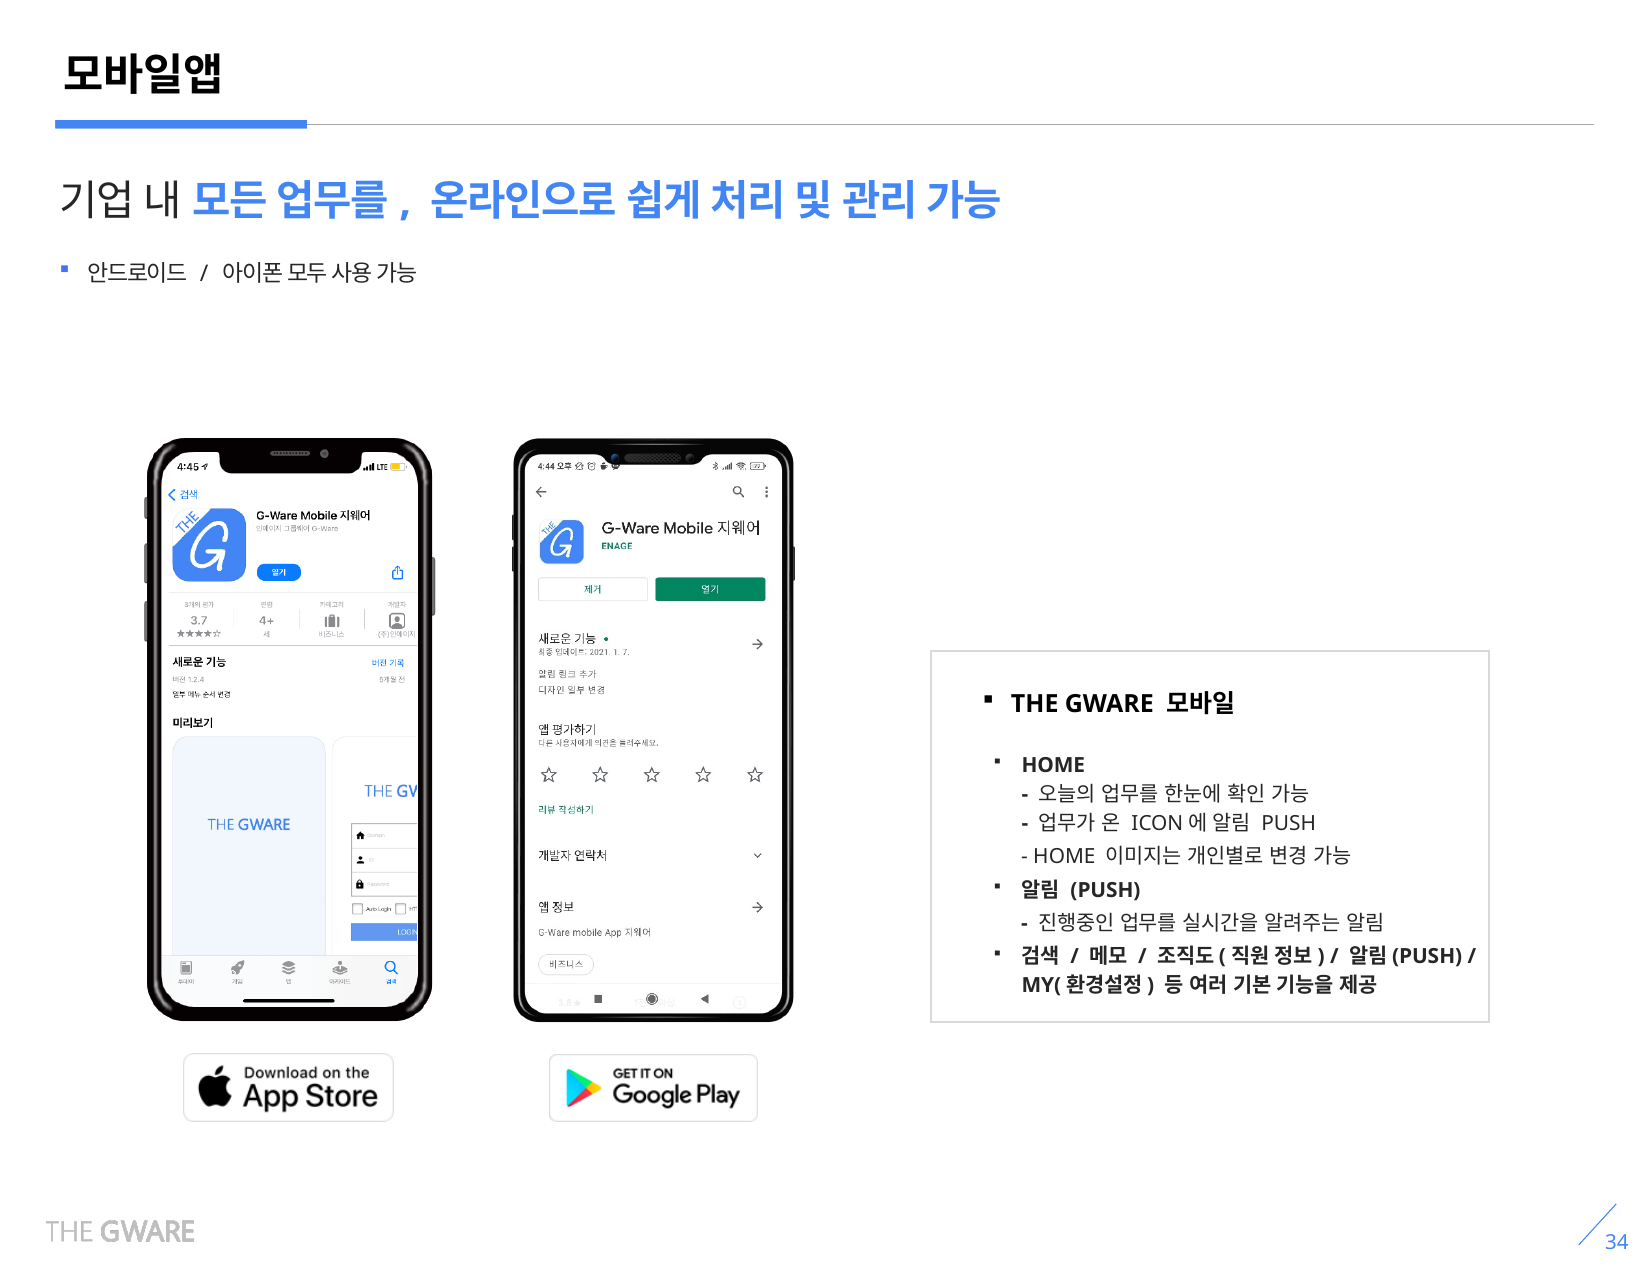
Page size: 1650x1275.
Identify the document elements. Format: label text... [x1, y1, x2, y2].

text_box 기업 내 모든 업무를, 온라인으로 쉽게 처리 및 관리 가능 [45, 140, 1626, 241]
picture [183, 1053, 394, 1122]
text_box 안드로이드 / 아이폰 모두 사용 가능 [45, 241, 1626, 342]
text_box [930, 650, 1490, 1023]
text_box [54, 119, 308, 129]
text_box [512, 430, 795, 1035]
text_box 모바일앱 [48, 41, 252, 107]
picture [45, 1220, 194, 1242]
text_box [0, 243, 606, 1212]
picture [549, 1054, 758, 1122]
